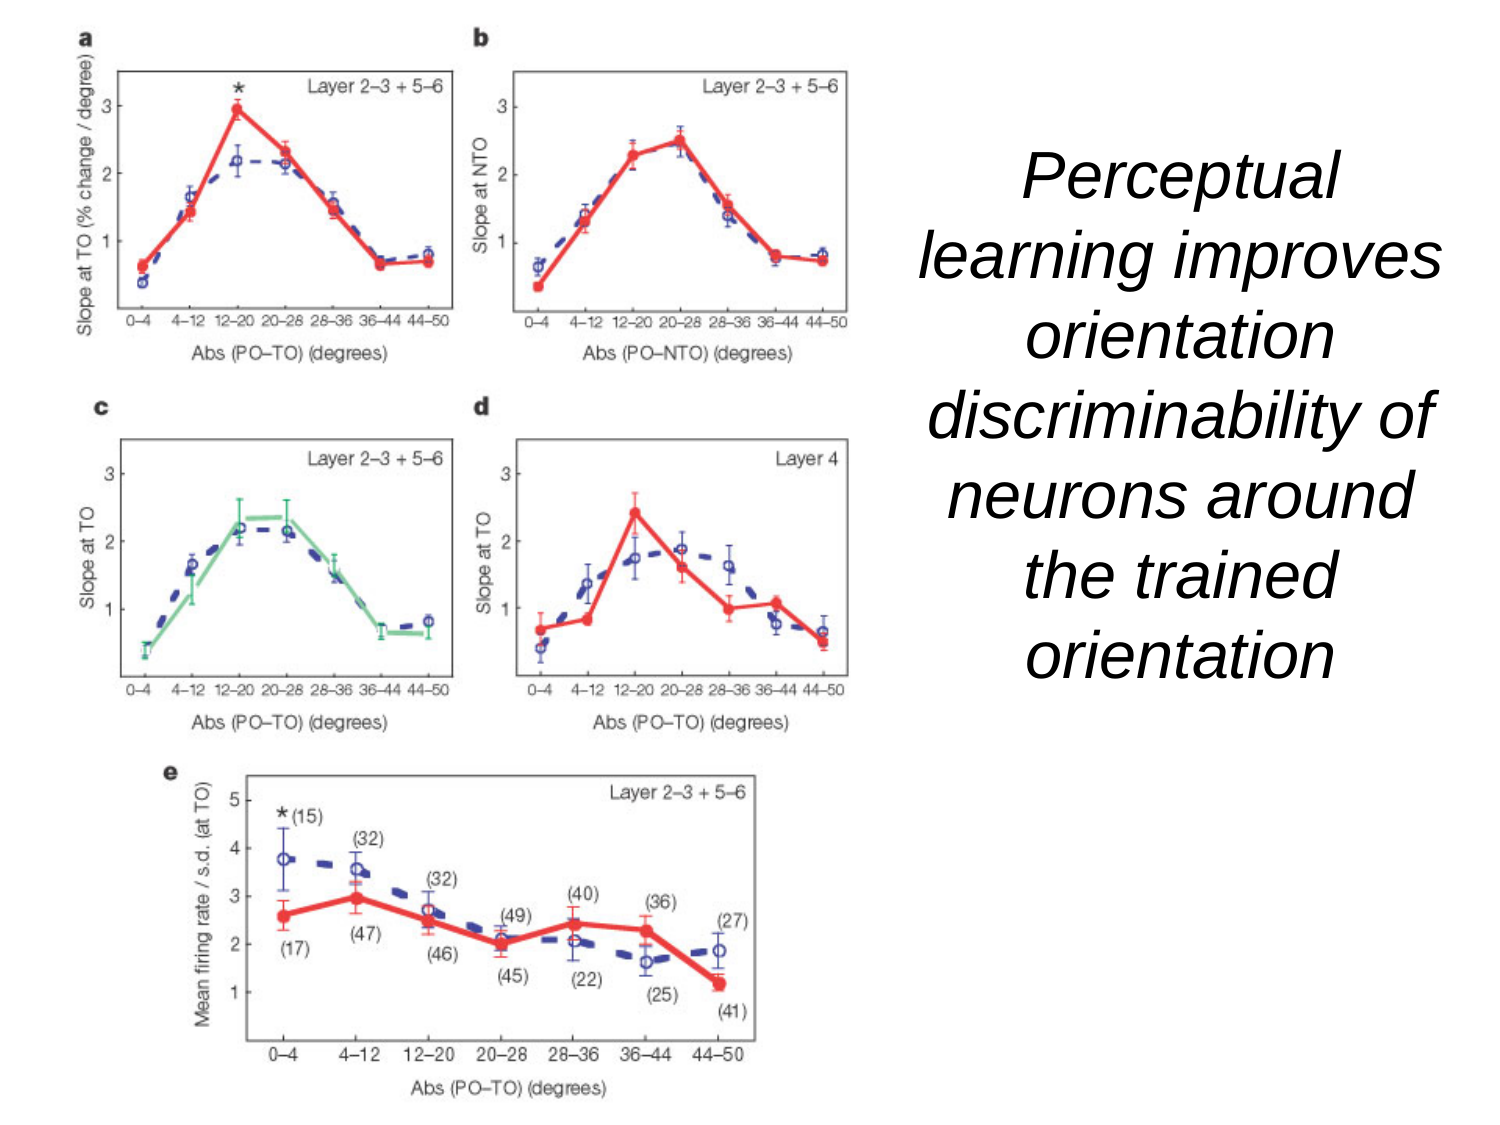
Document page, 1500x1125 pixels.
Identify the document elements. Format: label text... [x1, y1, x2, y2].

text_box Perceptual learning improves orientation discriminability of neurons around the trained orientation [891, 124, 1475, 513]
picture [49, 13, 888, 1113]
